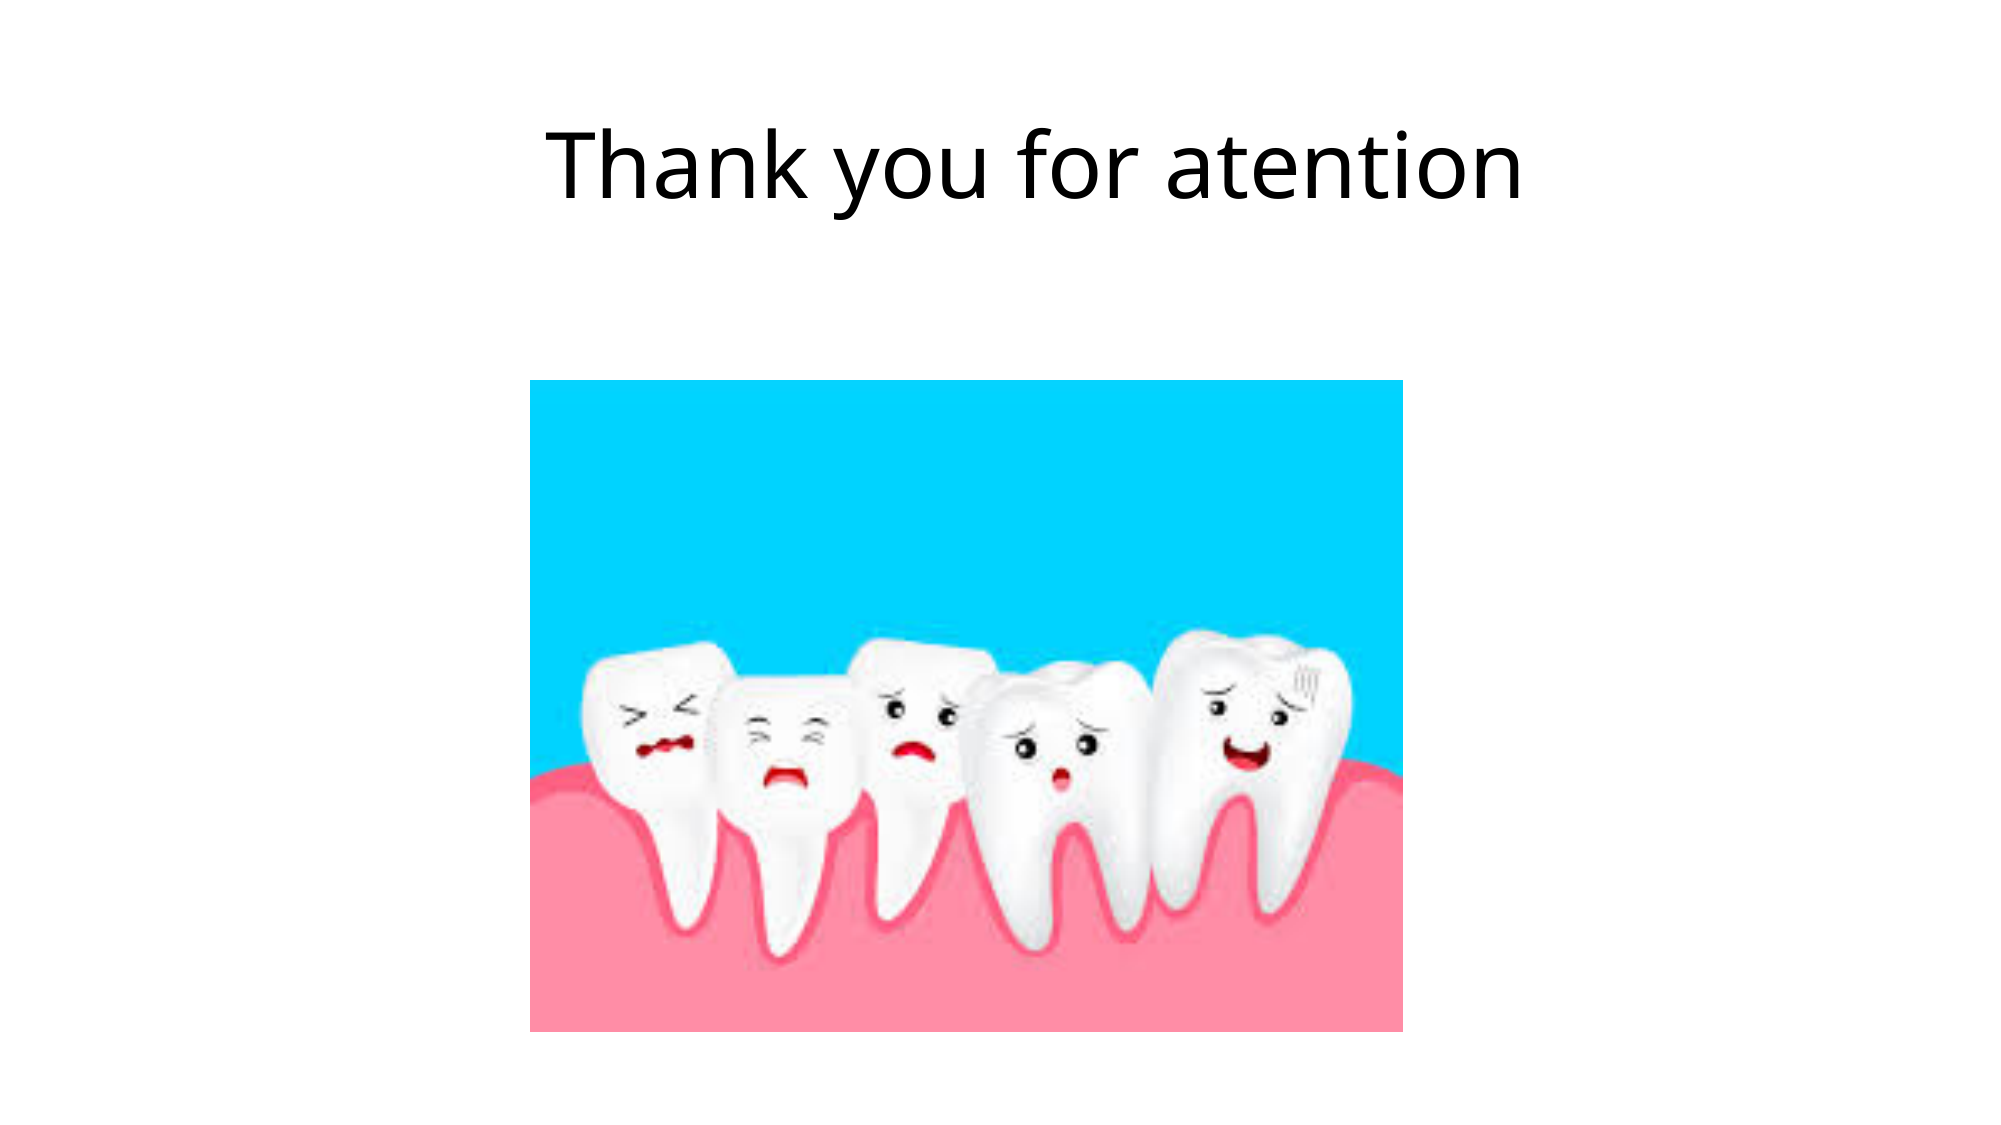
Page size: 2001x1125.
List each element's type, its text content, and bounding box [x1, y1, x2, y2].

title Thank you for atention [530, 59, 1863, 278]
picture [530, 380, 1403, 1032]
